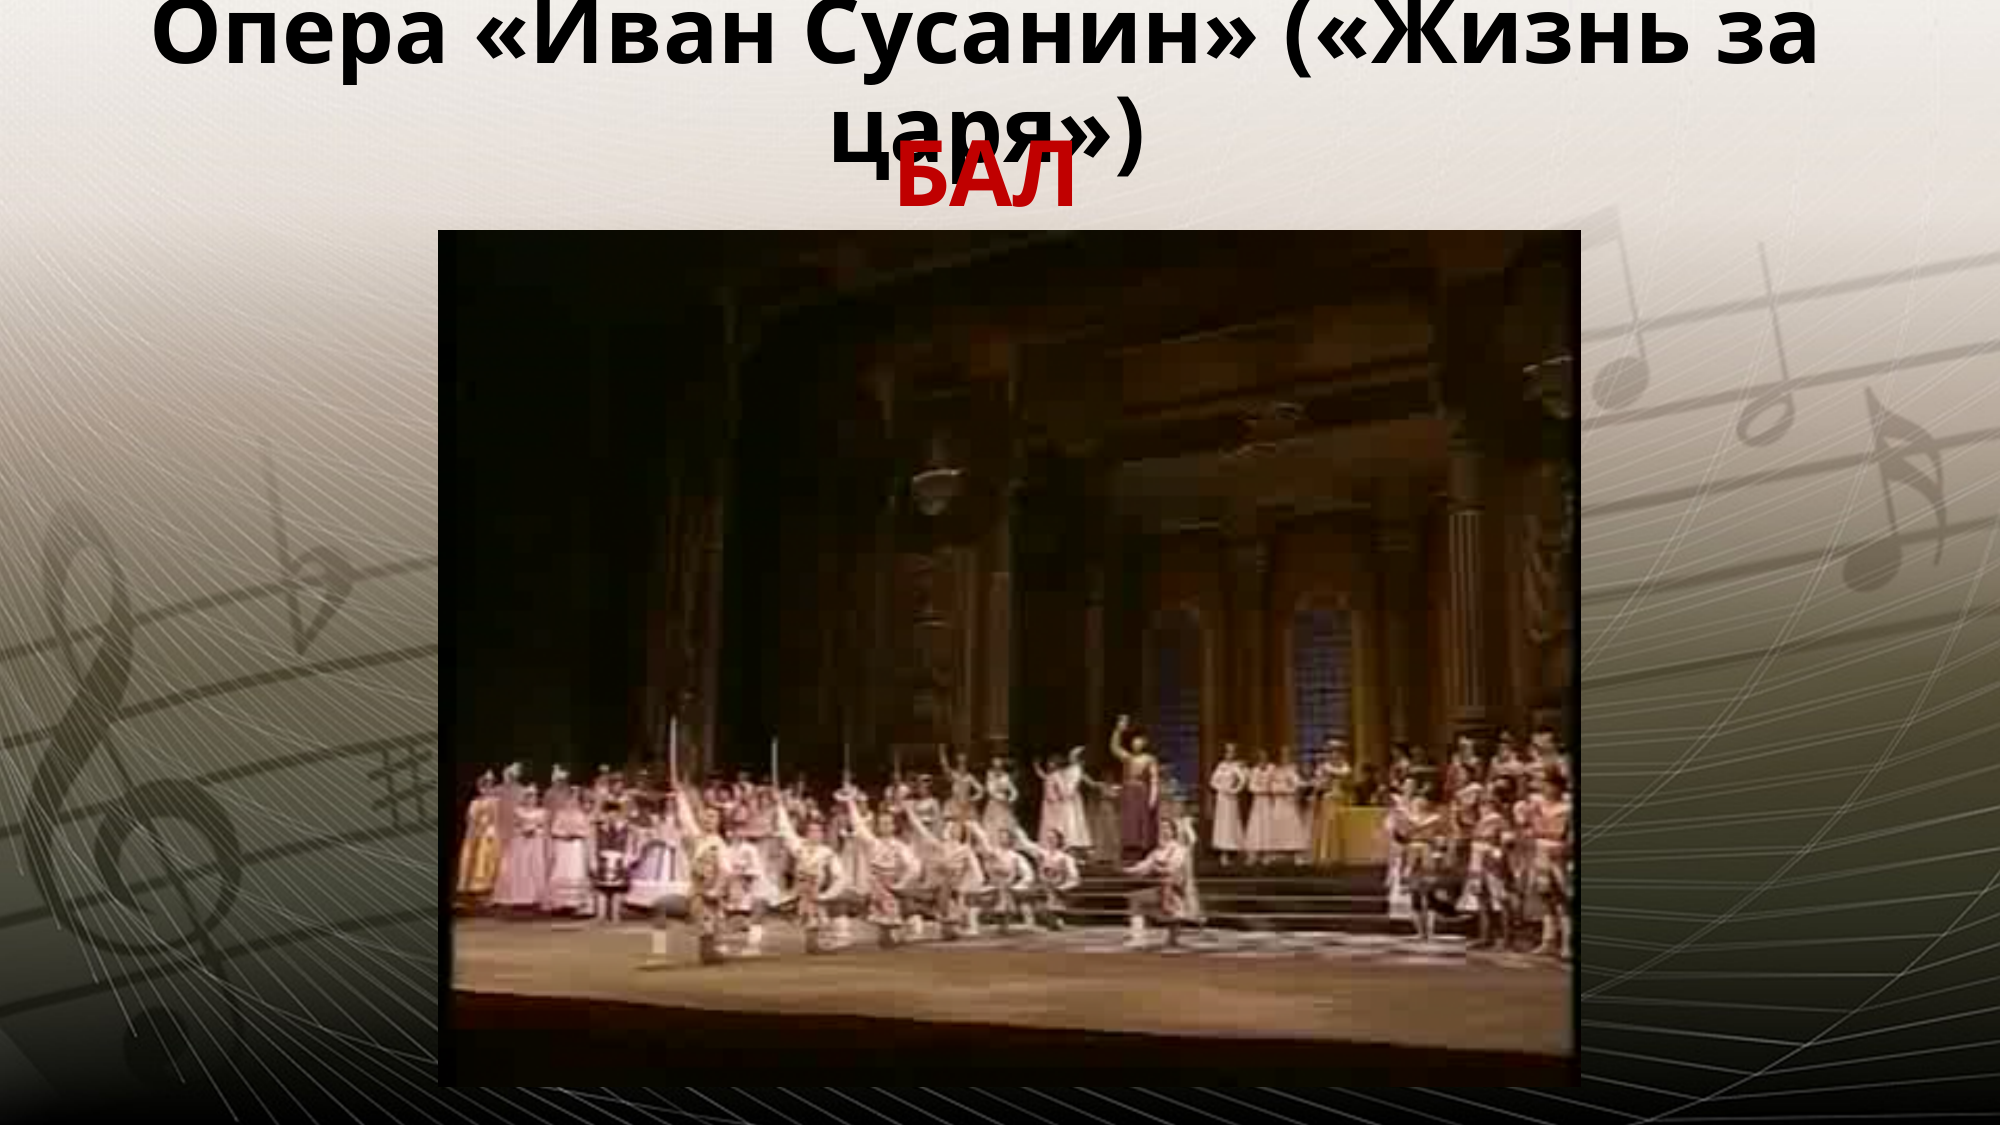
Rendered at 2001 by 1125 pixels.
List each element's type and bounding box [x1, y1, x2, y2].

text_box [437, 229, 1582, 1088]
picture [0, 0, 2000, 1125]
